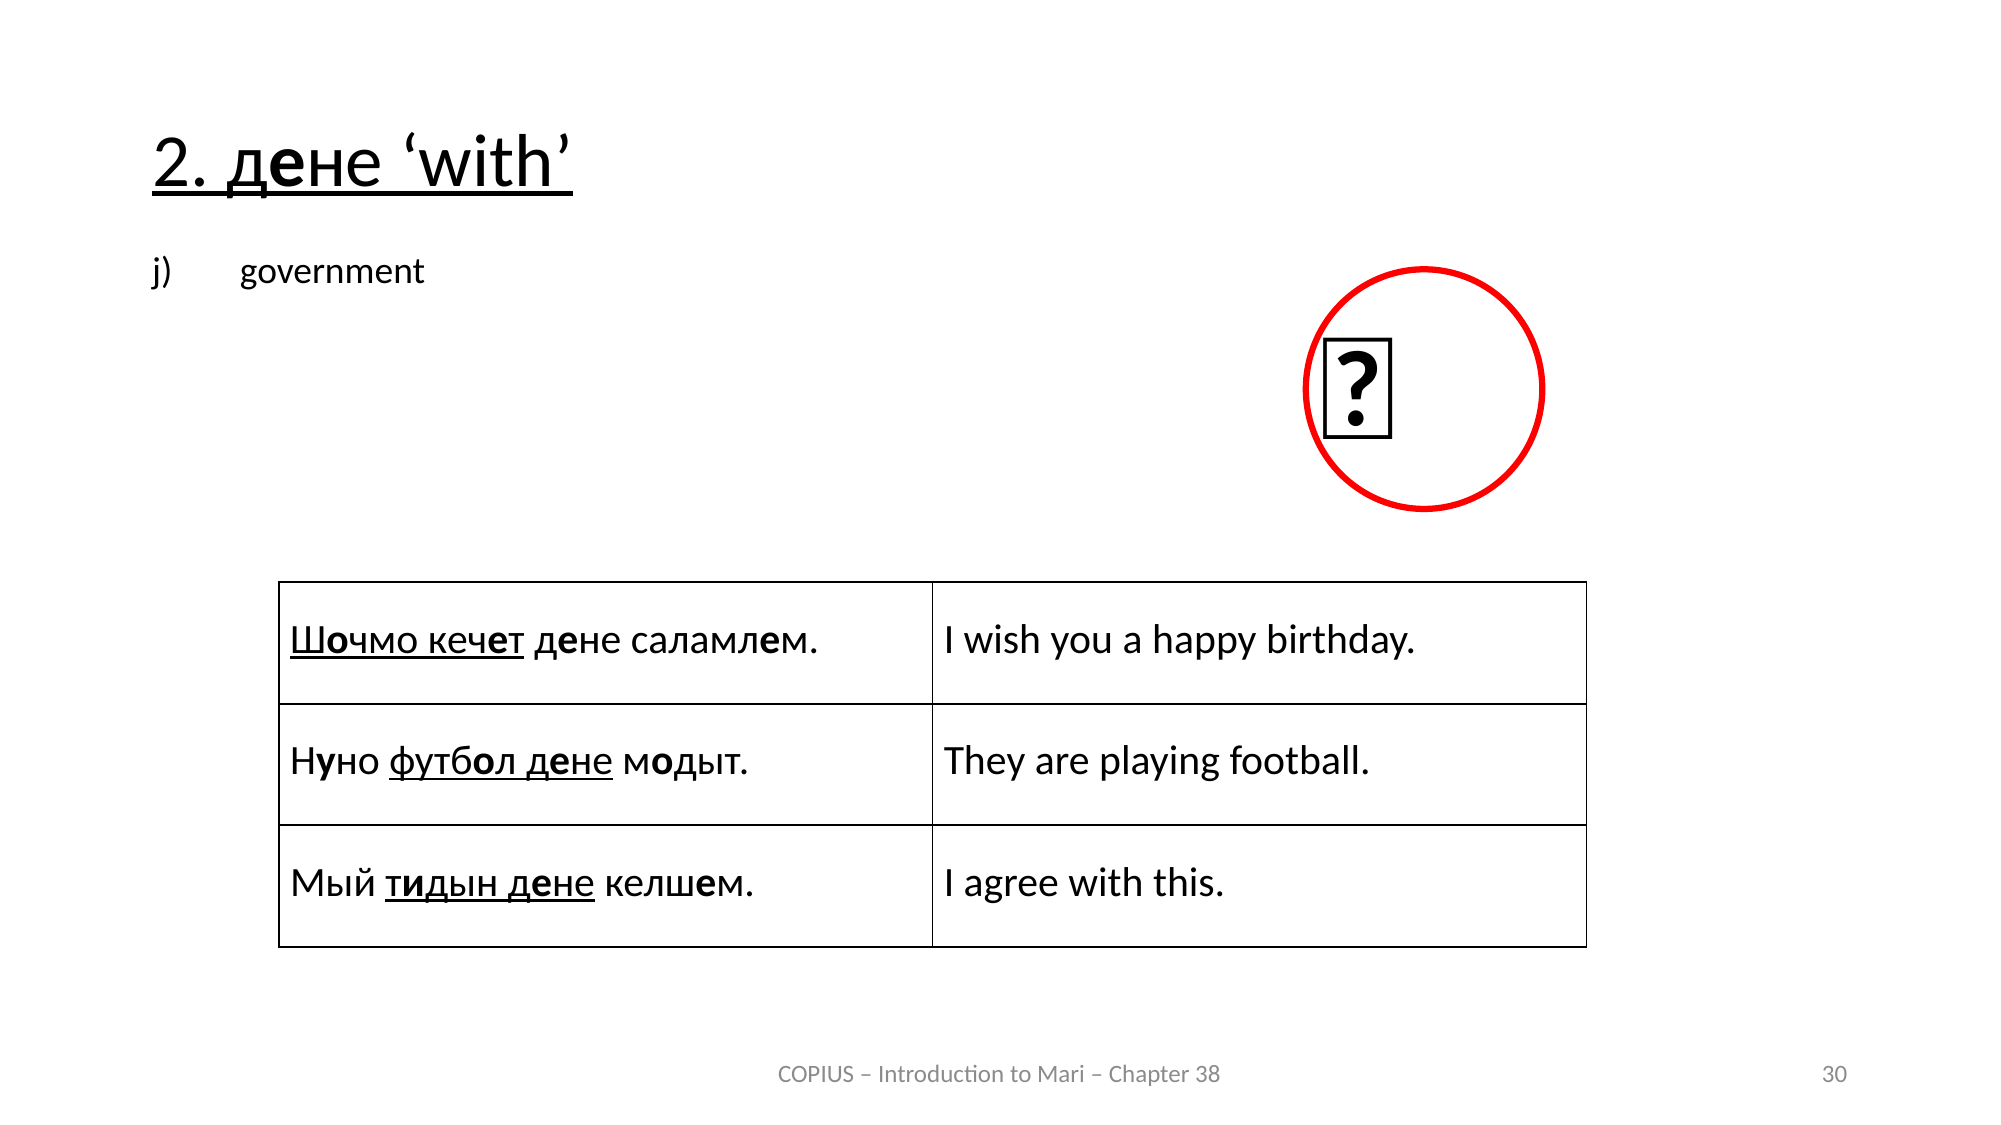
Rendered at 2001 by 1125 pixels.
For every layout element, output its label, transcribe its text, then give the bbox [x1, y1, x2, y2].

text_box 🤷 [1507, 407, 1543, 477]
table_cell They are playing football. [933, 705, 1586, 824]
text_box 🤷 [1305, 281, 1368, 372]
table_header Шочмо кечет дене саламлем. [280, 583, 932, 703]
text_box j) government [137, 238, 1800, 299]
slide_number 30 [1412, 1042, 1863, 1103]
table_cell I agree with this. [933, 826, 1586, 946]
table_cell Нуно футбол дене модыт. [280, 705, 932, 824]
list 2. дене ‘with’ [137, 113, 1863, 239]
text_box [1304, 268, 1544, 510]
table_header I wish you a happy birthday. [933, 583, 1586, 703]
text_box 🤷 [1305, 407, 1341, 477]
table_cell Мый тидын дене келшем. [280, 826, 932, 946]
text_box 🤷 [1480, 281, 1543, 371]
footer COPIUS – Introduction to Mari – Chapter 38 [662, 1042, 1338, 1103]
